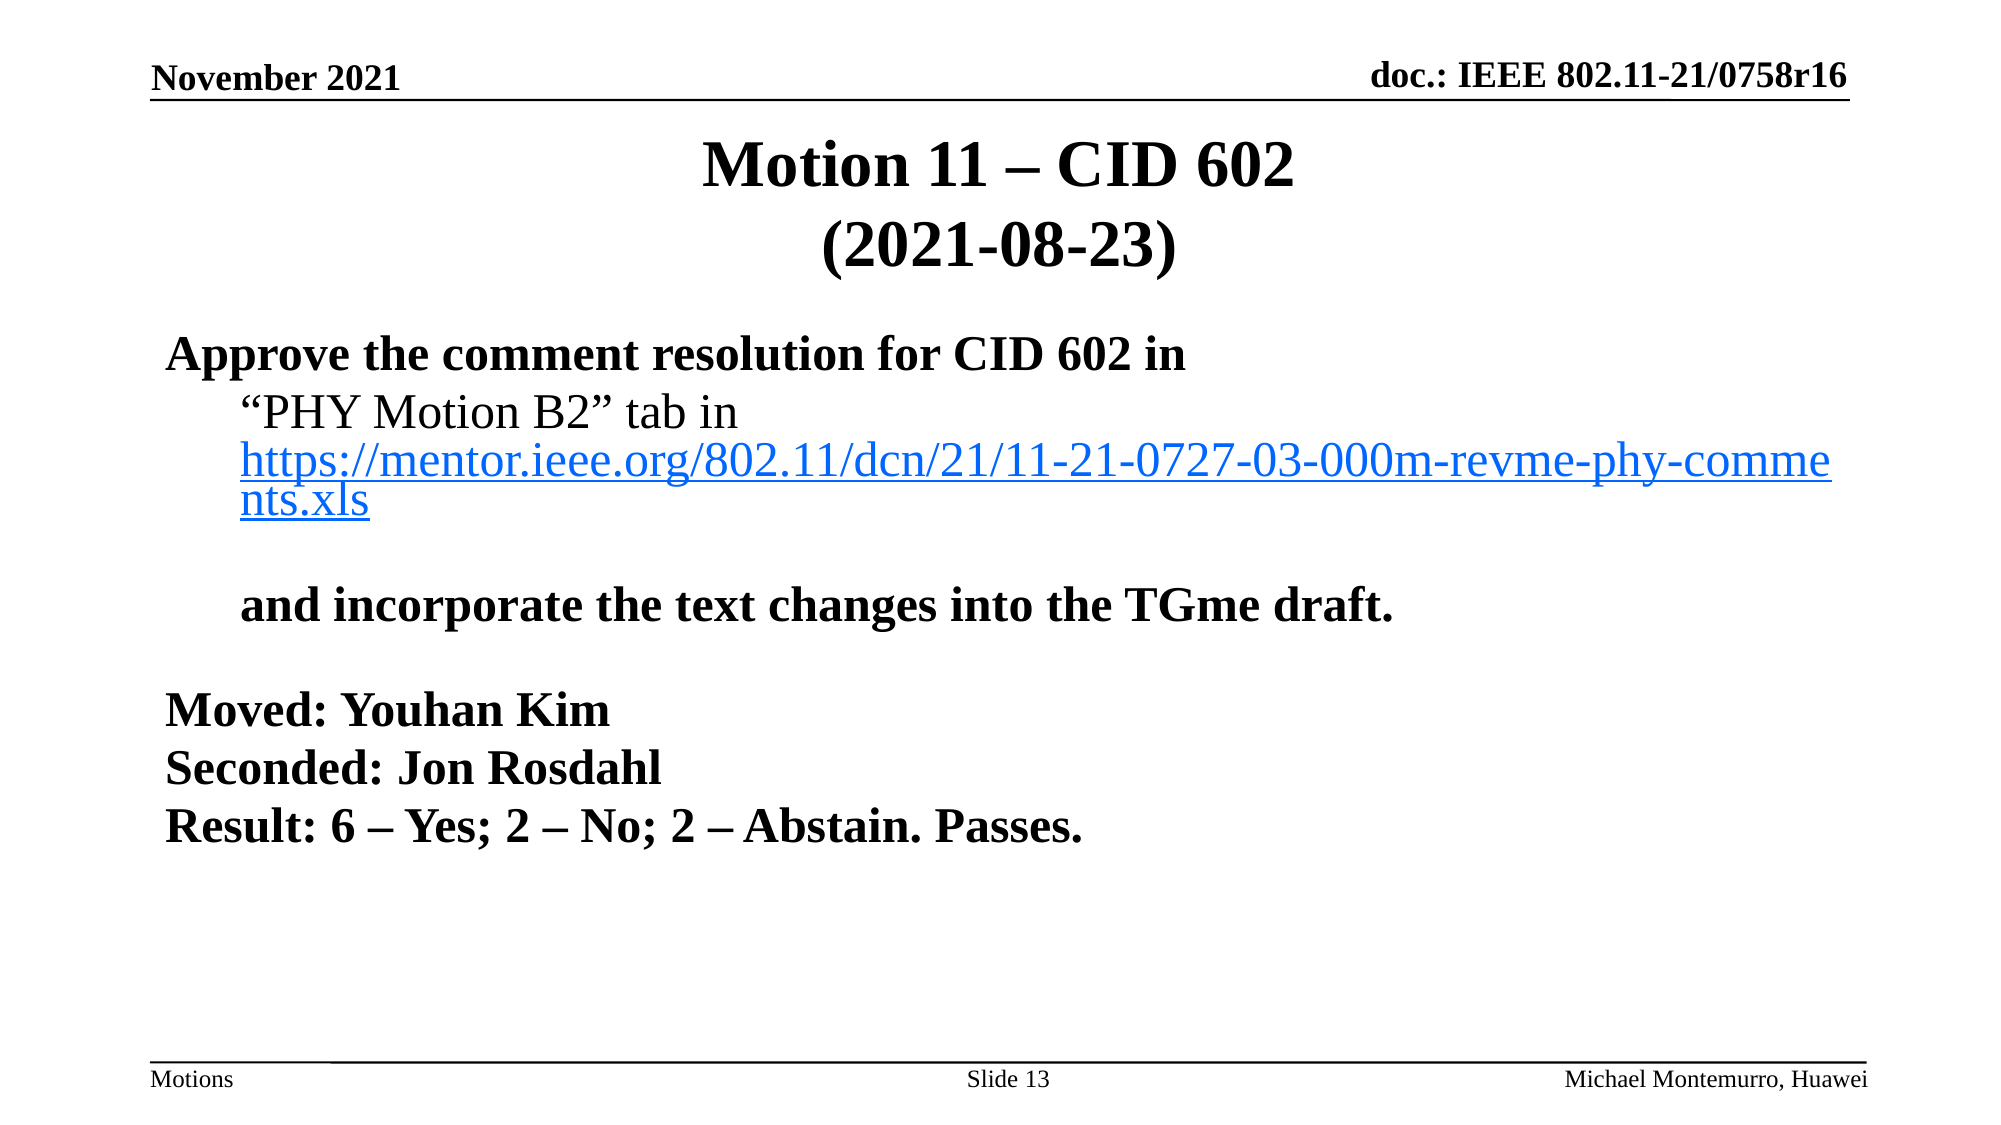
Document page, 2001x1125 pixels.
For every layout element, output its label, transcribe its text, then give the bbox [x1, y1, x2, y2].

title Motion 11 – CID 602 (2021-08-23) [150, 112, 1850, 288]
slide_number Slide 13 [964, 1061, 1053, 1125]
list Approve the comment resolution for CID 602 in “PHY Motion B2” tab in https://mentor.ieee.org/802.11/dcn/21/11-21-0727-03-000m-revme-phy-comments.xls and incorporate the text changes into the TGme draft. Moved: Youhan Kim Seconded: Jon Rosdahl Result: 6 – Yes; 2 – No; 2 – Abstain. Passes. [150, 324, 1850, 1000]
footer Michael Montemurro, Huawei [1266, 1061, 1869, 1093]
